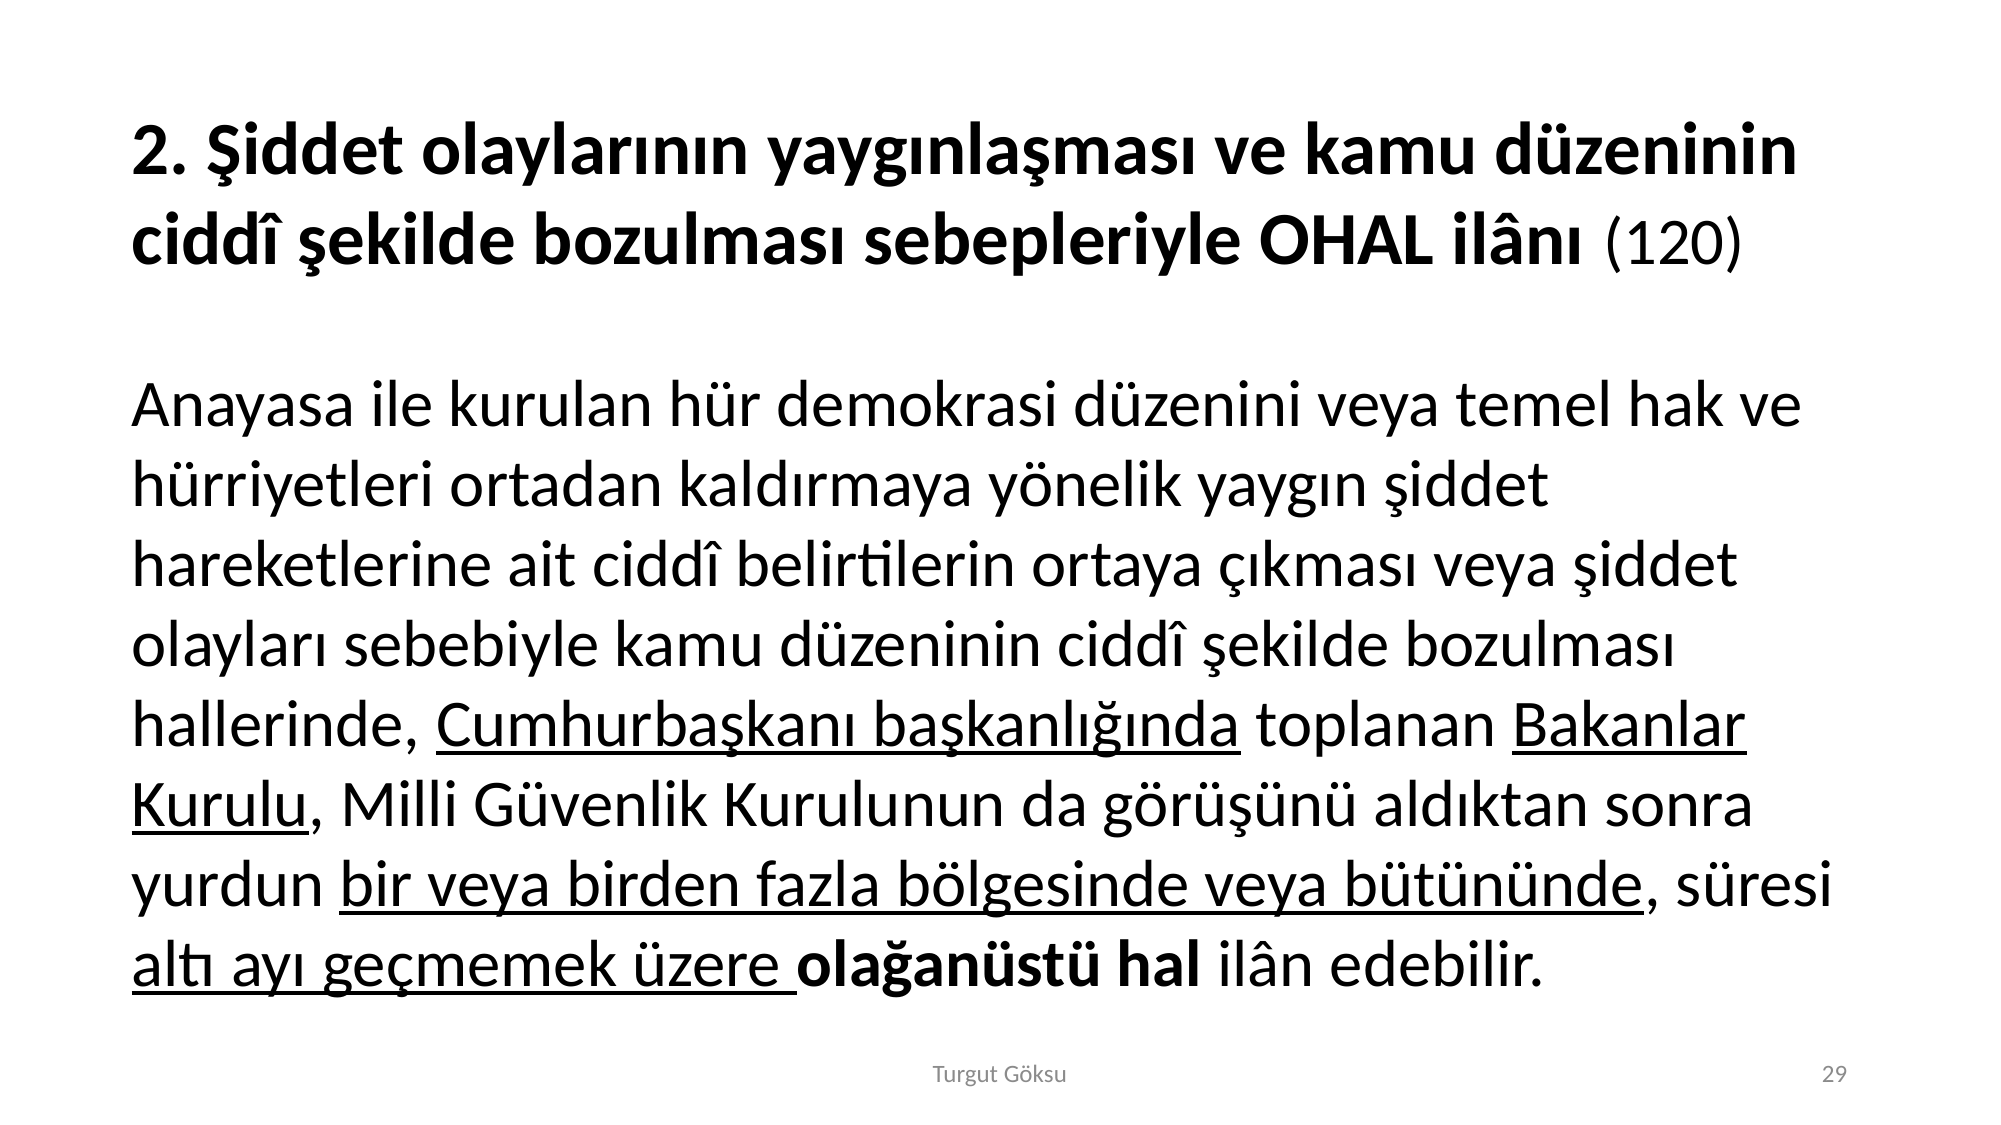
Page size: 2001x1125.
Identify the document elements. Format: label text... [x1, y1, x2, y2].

footer Turgut Göksu [662, 1042, 1338, 1103]
slide_number 29 [1412, 1042, 1863, 1103]
text_box 2. Şiddet olaylarının yaygınlaşması ve kamu düzeninin ciddî şekilde bozulması sebepleriyle OHAL ilânı (120) Anayasa ile kurulan hür demokrasi düzenini veya temel hak ve hürriyetleri ortadan kaldırmaya yönelik yaygın şiddet hareketlerine ait ciddî belirtilerin ortaya çıkması veya şiddet olayları sebebiyle kamu düzeninin ciddî şekilde bozulması hallerinde, Cumhurbaşkanı başkanlığında toplanan Bakanlar Kurulu, Milli Güvenlik Kurulunun da görüşünü aldıktan sonra yurdun bir veya birden fazla bölgesinde veya bütününde, süresi altı ayı geçmemek üzere olağanüstü hal ilân edebilir. [116, 92, 1902, 1007]
